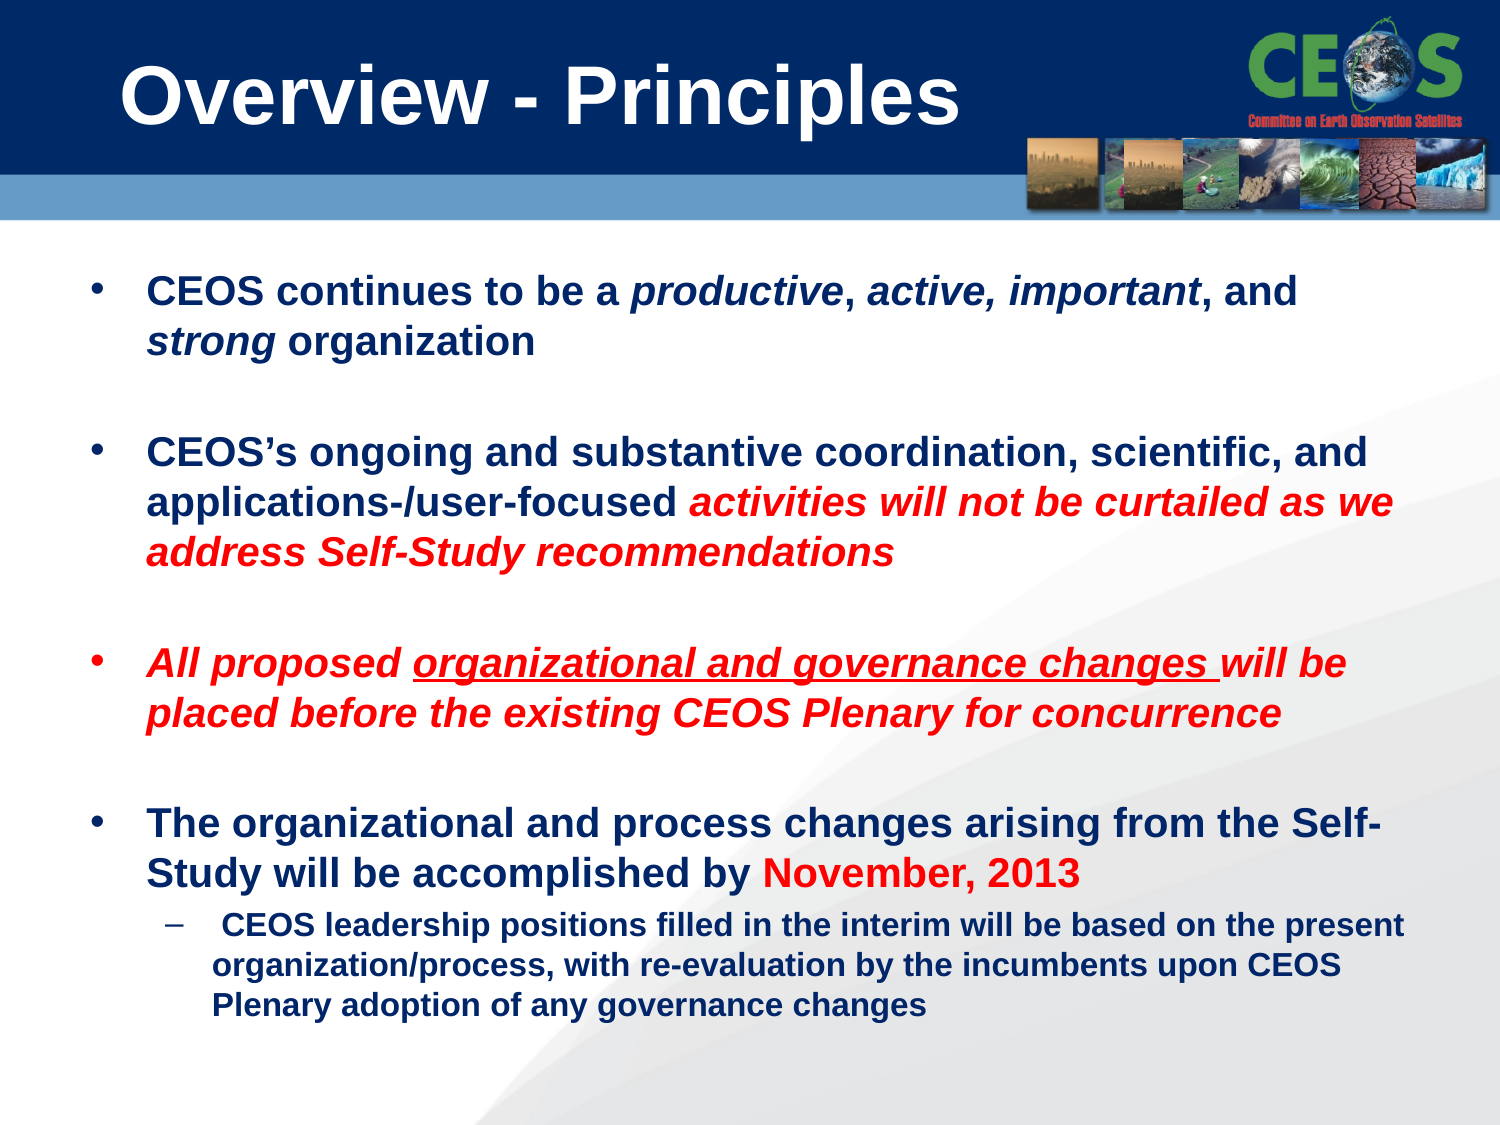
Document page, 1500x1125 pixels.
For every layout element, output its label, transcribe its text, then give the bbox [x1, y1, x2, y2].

list CEOS continues to be a productive, active, important, and strong organization CEOS’s ongoing and substantive coordination, scientific, and applications-/user-focused activities will not be curtailed as we address Self-Study recommendations All proposed organizational and governance changes will be placed before the existing CEOS Plenary for concurrence The organizational and process changes arising from the Self-Study will be accomplished by November, 2013 CEOS leadership positions filled in the interim will be based on the present organization/process, with re-evaluation by the incumbents upon CEOS Plenary adoption of any governance changes [74, 255, 1426, 1125]
picture [0, 0, 1500, 1125]
title Overview - Principles [104, 27, 998, 115]
